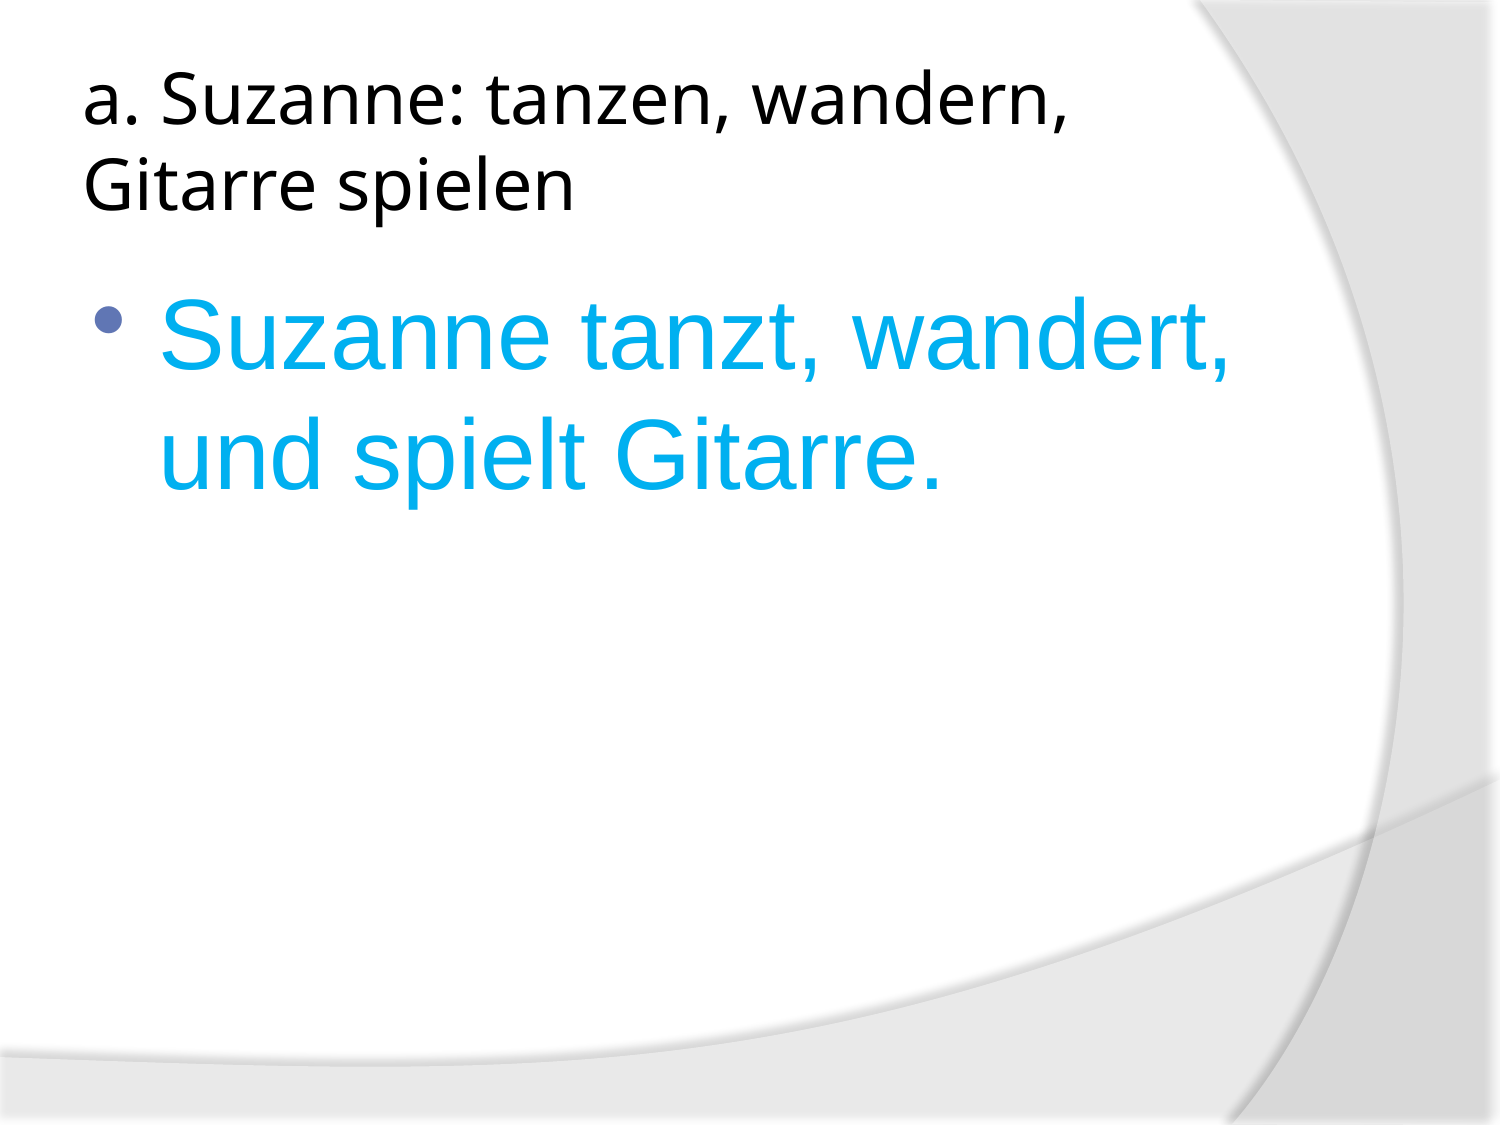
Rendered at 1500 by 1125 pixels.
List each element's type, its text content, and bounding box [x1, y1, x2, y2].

list Suzanne tanzt, wandert, und spielt Gitarre. [75, 262, 1300, 1005]
title a. Suzanne: tanzen, wandern, Gitarre spielen [75, 45, 1300, 233]
